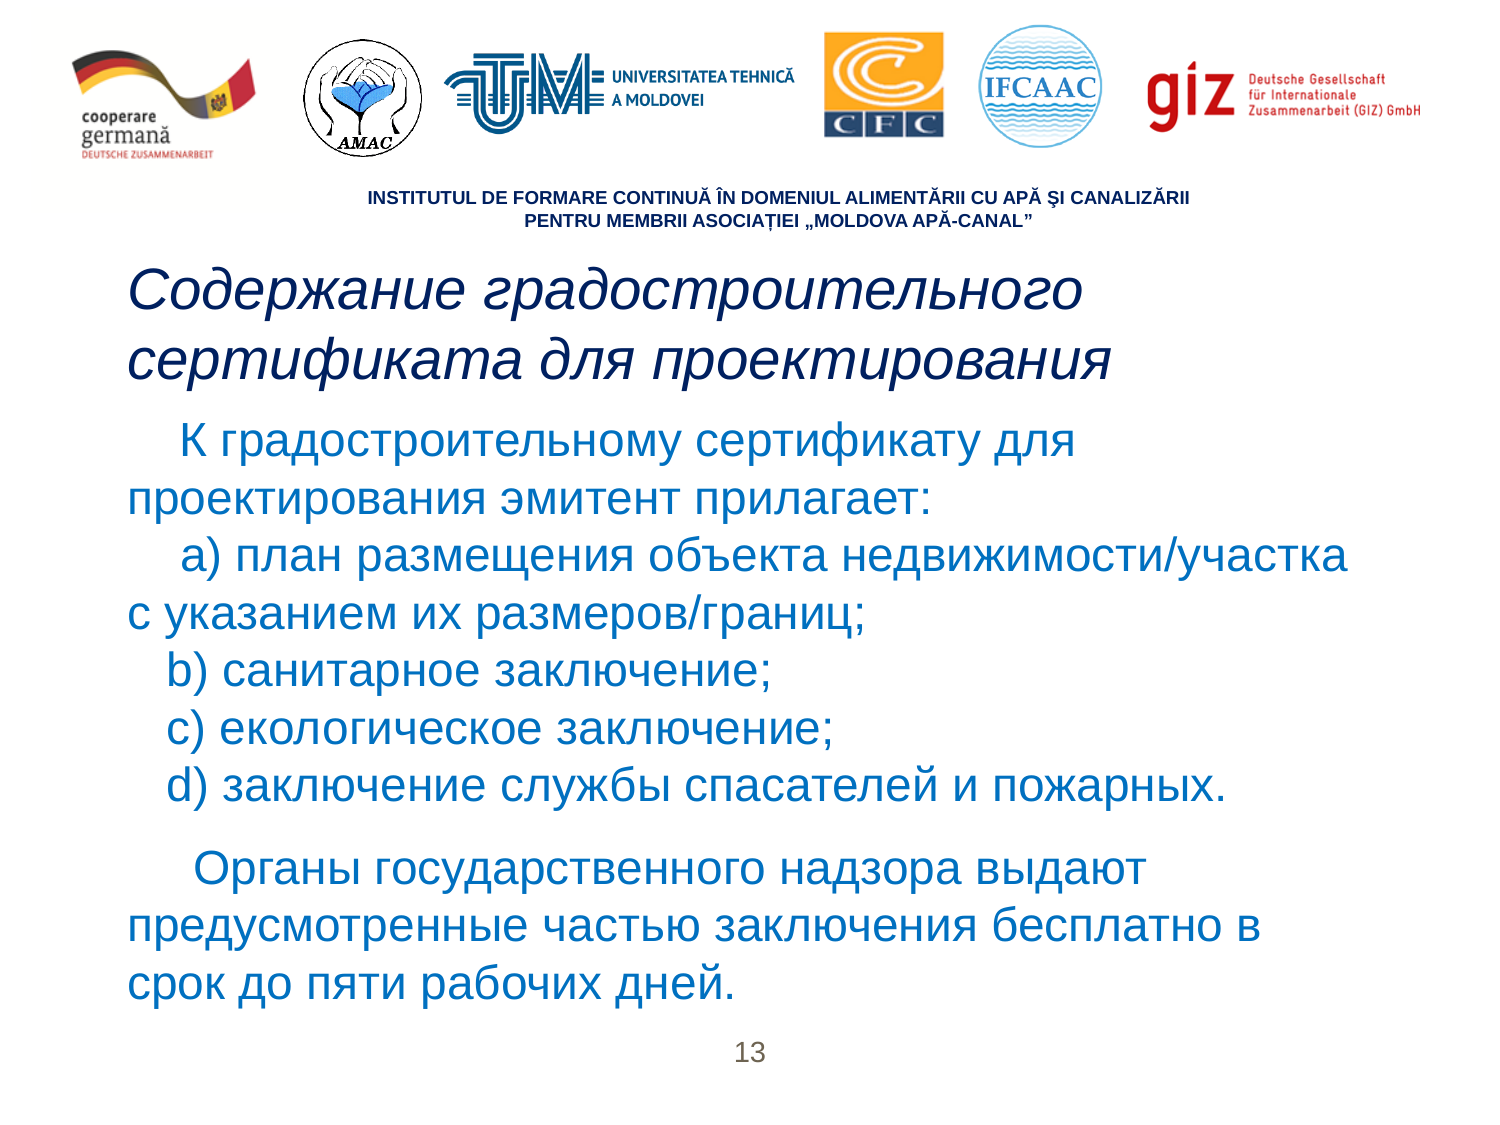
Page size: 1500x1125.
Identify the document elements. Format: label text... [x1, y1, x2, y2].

picture [303, 38, 422, 158]
picture [434, 47, 800, 140]
text_box [129, 346, 1383, 401]
text_box INSTITUTUL DE FORMARE CONTINUĂ ÎN DOMENIUL ALIMENTĂRII CU APĂ ŞI CANALIZĂRII PENTRU MEMBRII ASOCIAȚIEI „MOLDOVA APĂ-CANAL” [190, 128, 1366, 239]
picture [31, 7, 300, 213]
list К градостроительному сертификату для проектирования эмитент прилагает: a) план размещения объекта недвижимости/участка с указанием их размеров/границ; b) санитарное заключение; c) екологическое заключение; d) заключение службы спасателей и пожарных. Органы государственного надзора выдают предусмотренные частью заключения бесплатно в срок до пяти рабочих дней. 13 [111, 401, 1389, 1028]
picture [970, 16, 1109, 154]
title Содержание градостроительного сертификата для проектирования [111, 242, 1389, 346]
picture [1136, 55, 1435, 147]
picture [822, 23, 948, 149]
